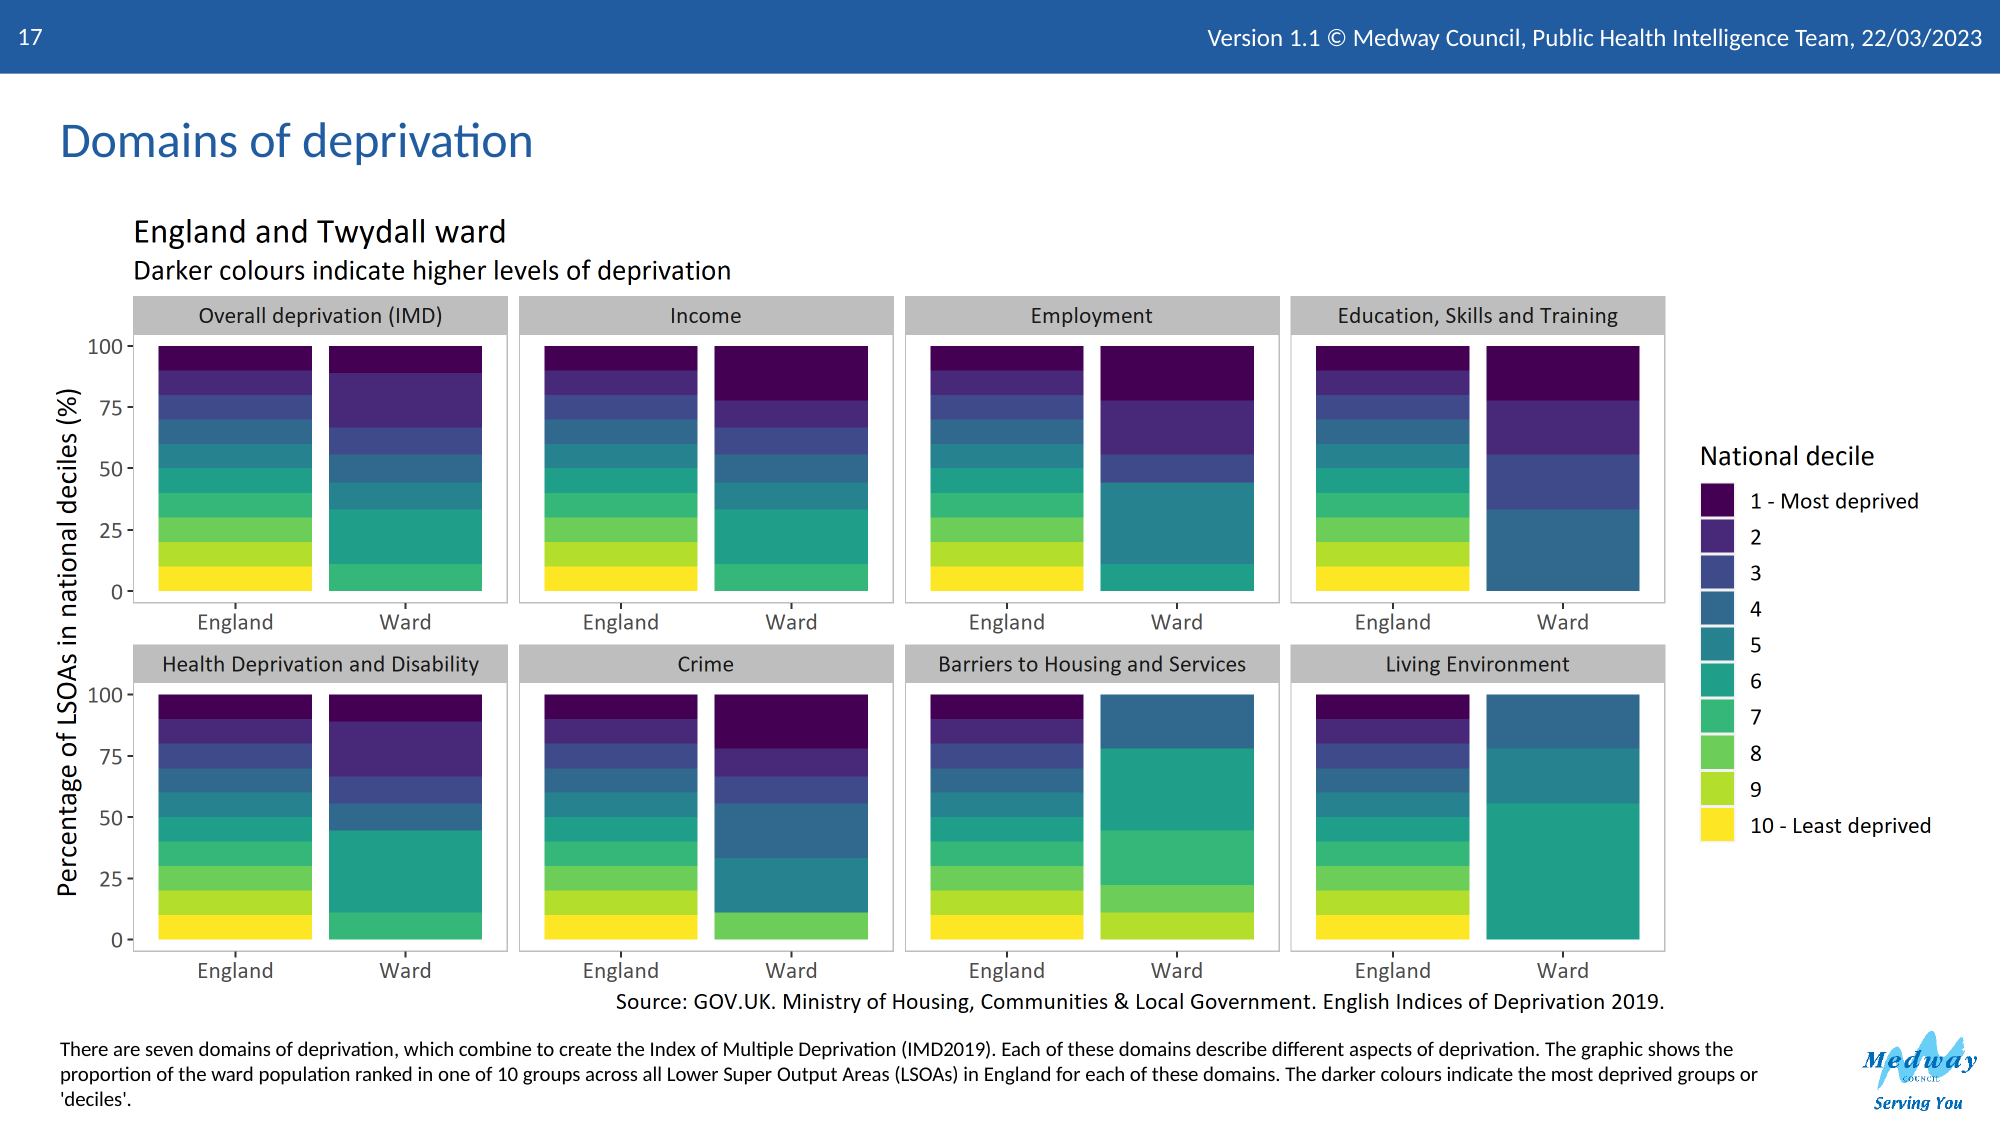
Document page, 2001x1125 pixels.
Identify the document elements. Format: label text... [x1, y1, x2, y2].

slide_number 17 [2, 5, 239, 66]
footer There are seven domains of deprivation, which combine to create the Index of Multiple Deprivation (IMD2019). Each of these domains describe different aspects of deprivation. The graphic shows the proportion of the ward population ranked in one of 10 groups across all Lower Super Output Areas (LSOAs) in England for each of these domains. The darker colours indicate the most deprived groups or 'deciles'. [45, 1042, 1804, 1103]
list Version 1.1 © Medway Council, Public Health Intelligence Team, 22/03/2023 [881, 2, 2000, 72]
picture [1862, 1031, 1977, 1111]
title Domains of deprivation [45, 83, 1955, 191]
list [44, 208, 1956, 1024]
